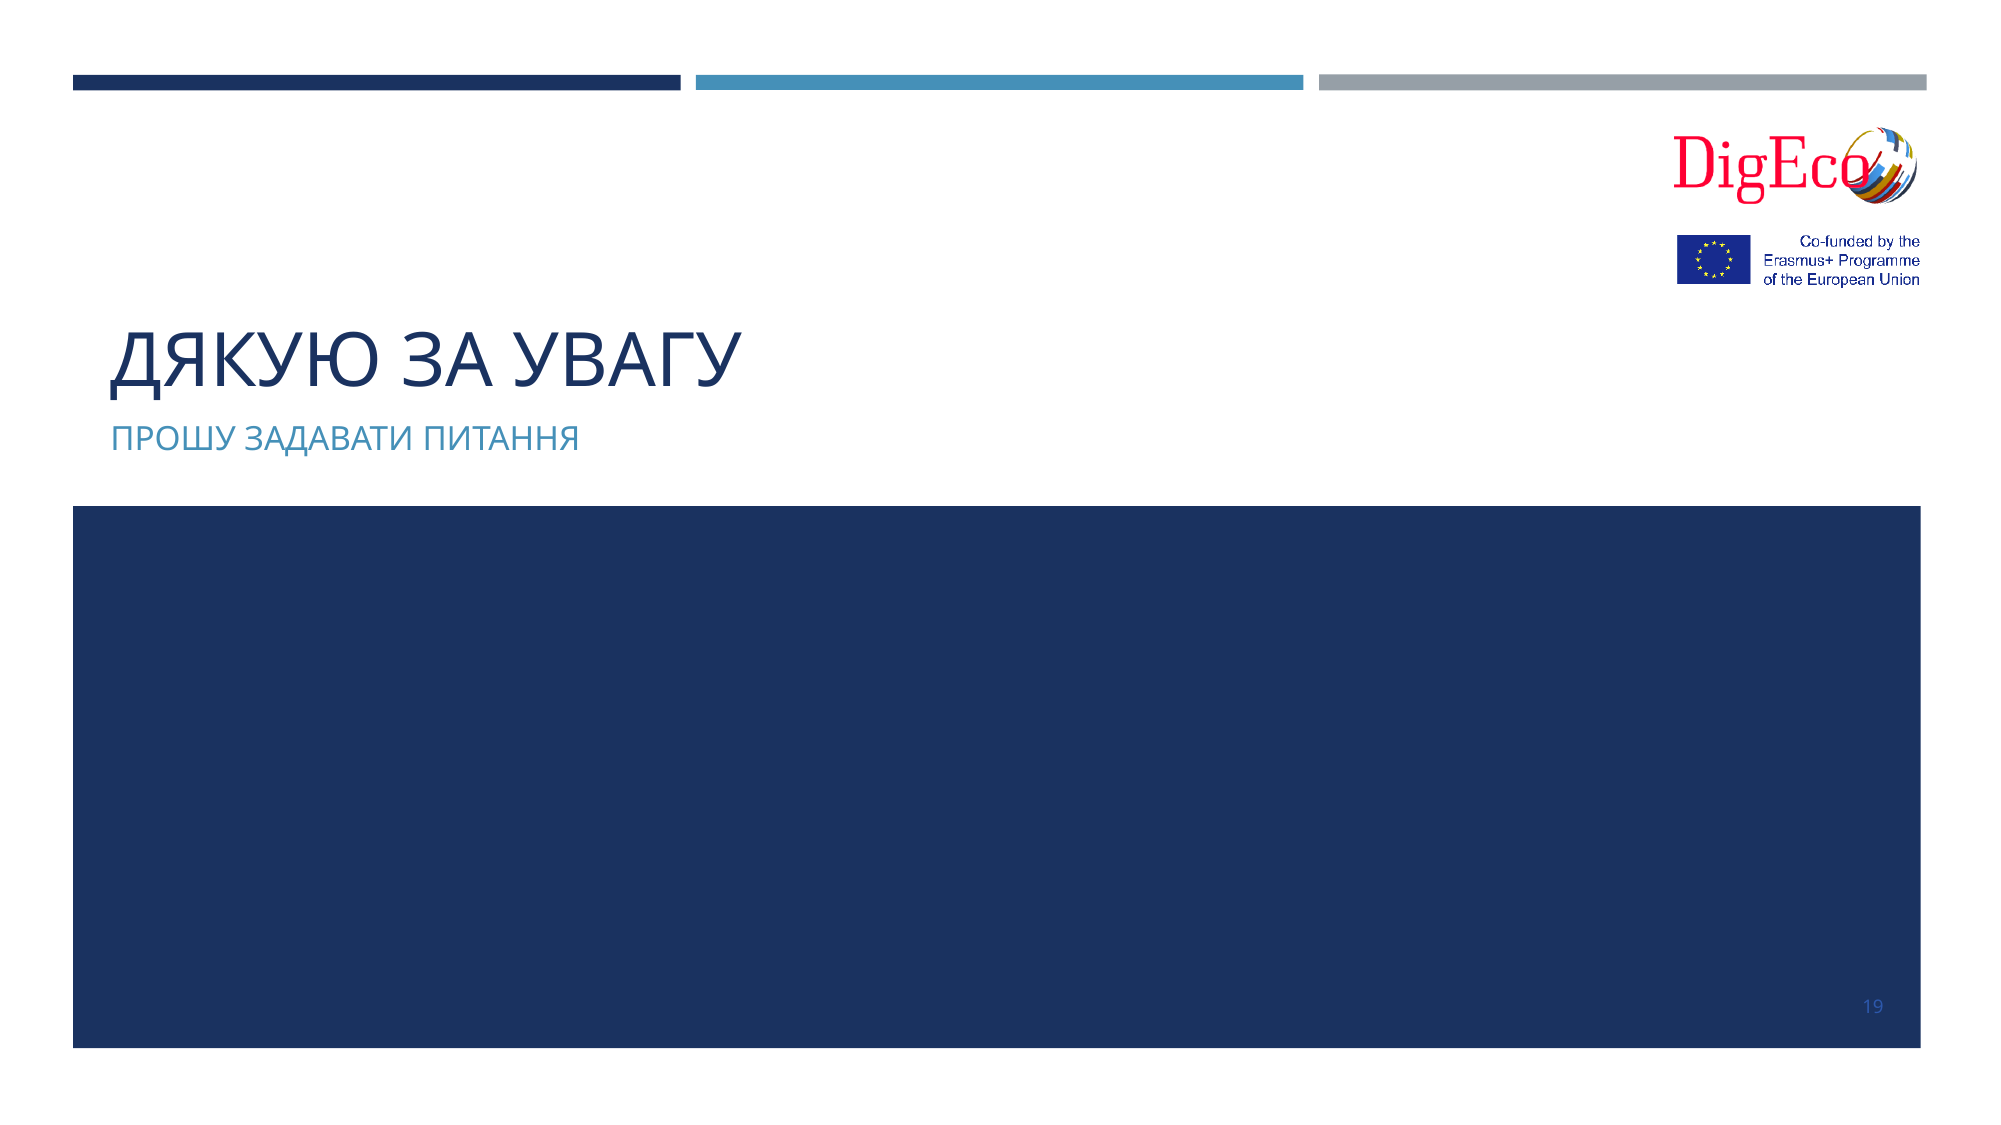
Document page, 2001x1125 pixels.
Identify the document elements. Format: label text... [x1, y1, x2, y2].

picture [1662, 113, 1933, 299]
title ДЯКУЮ ЗА УВАГУ [95, 167, 1899, 409]
slide_number ‹#› [1732, 977, 1899, 1037]
subtitle ПРОШУ ЗАДАВАТИ ПИТАННЯ [95, 409, 1899, 507]
